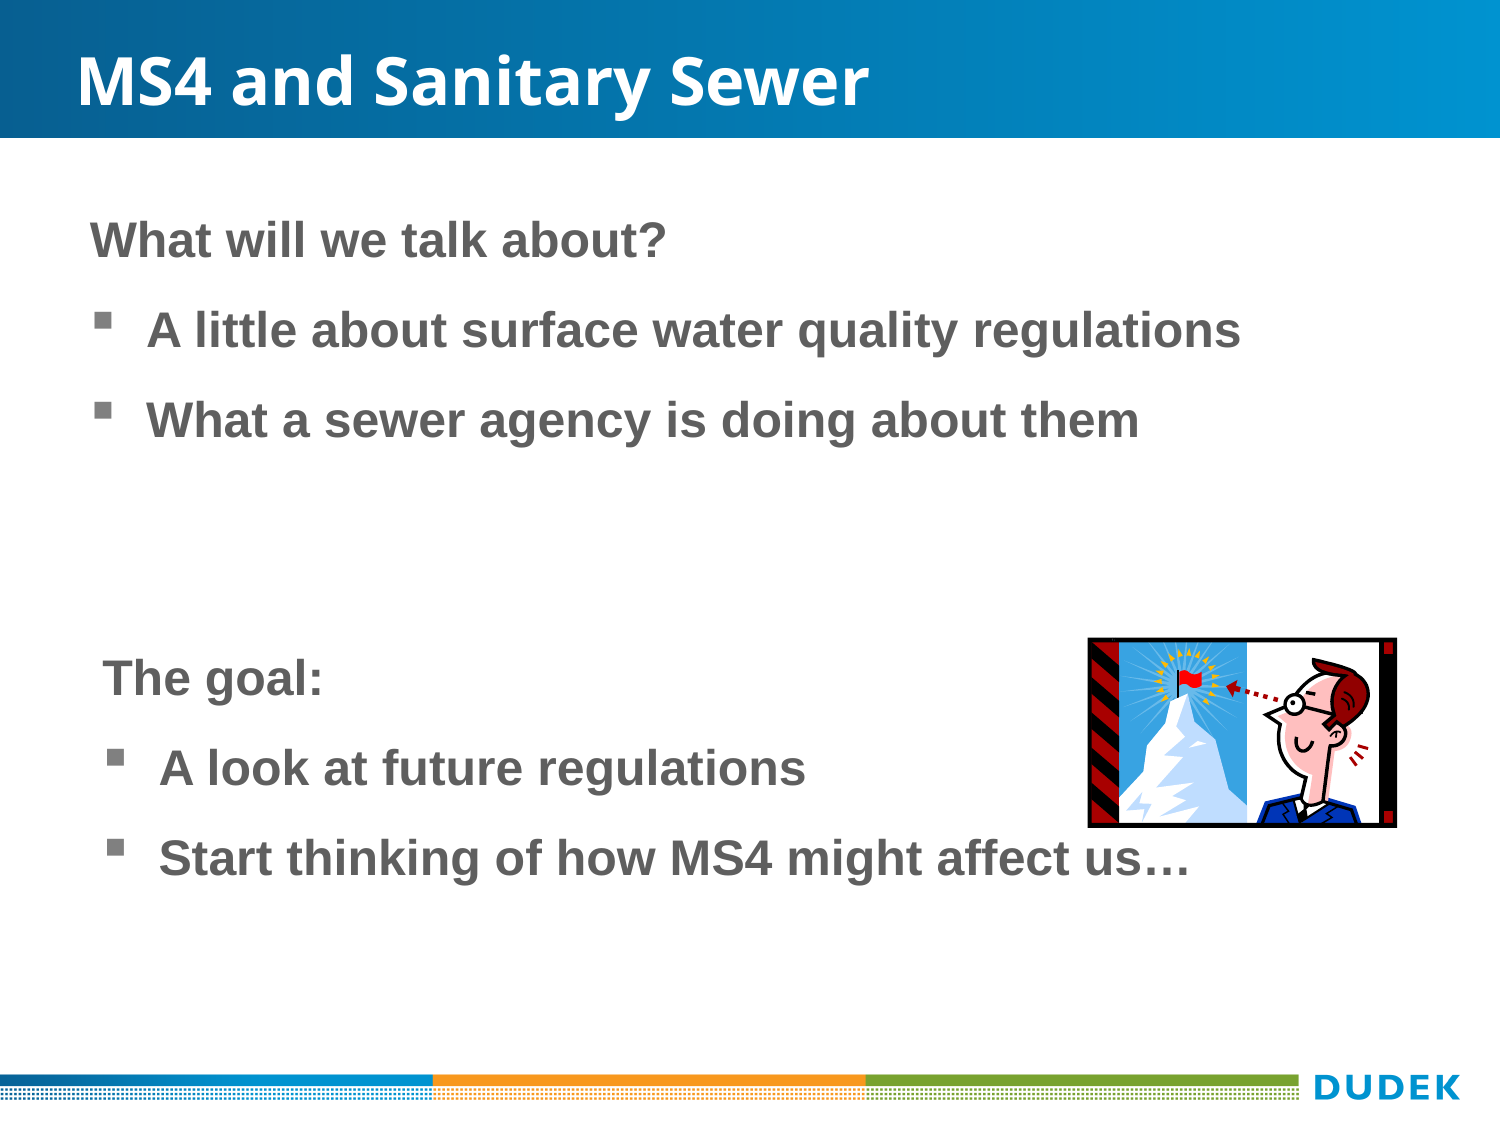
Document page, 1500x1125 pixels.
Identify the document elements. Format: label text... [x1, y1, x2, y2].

picture [1322, 1080, 1332, 1094]
picture [1443, 1090, 1451, 1100]
list What will we talk about? A little about surface water quality regulations What a sewer agency is doing about them [75, 200, 1313, 288]
title MS4 and Sanitary Sewer [60, 31, 1440, 107]
text_box The goal: A look at future regulations Start thinking of how MS4 might affect us… [87, 637, 1413, 973]
text_box [0, 0, 1500, 138]
picture [0, 1061, 1500, 1100]
picture [1386, 1080, 1397, 1094]
picture [1087, 637, 1398, 829]
